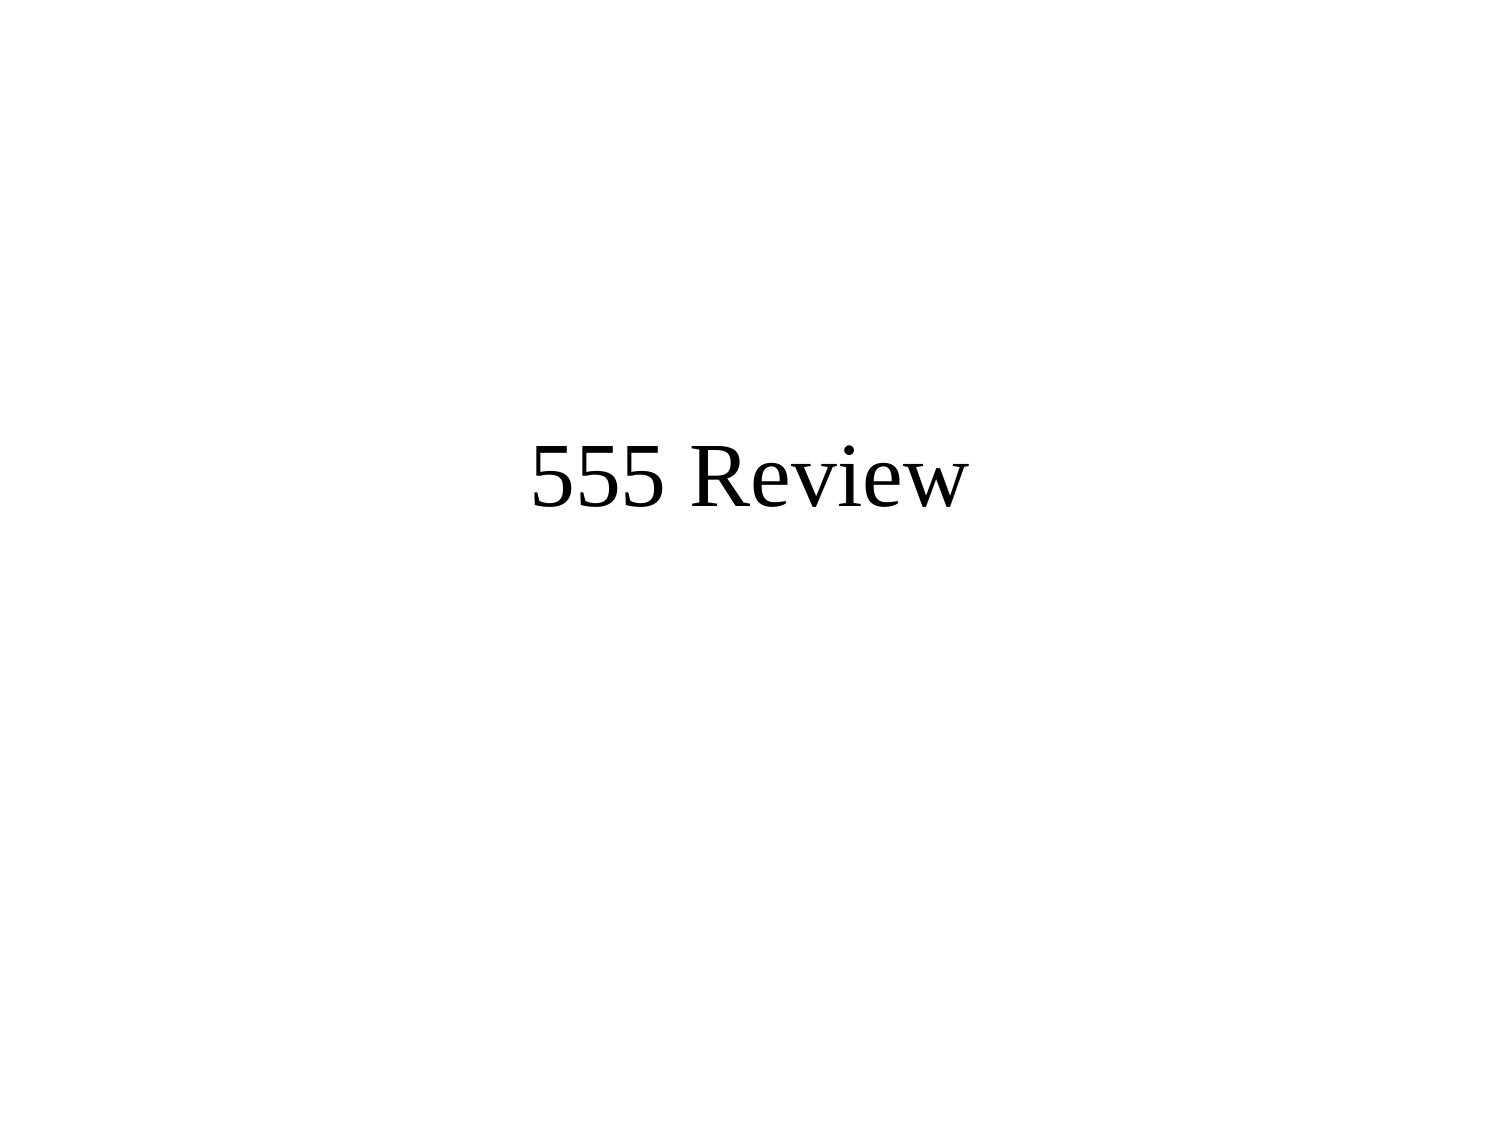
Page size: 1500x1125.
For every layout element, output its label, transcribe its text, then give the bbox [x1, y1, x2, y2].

title 555 Review [112, 349, 1388, 591]
